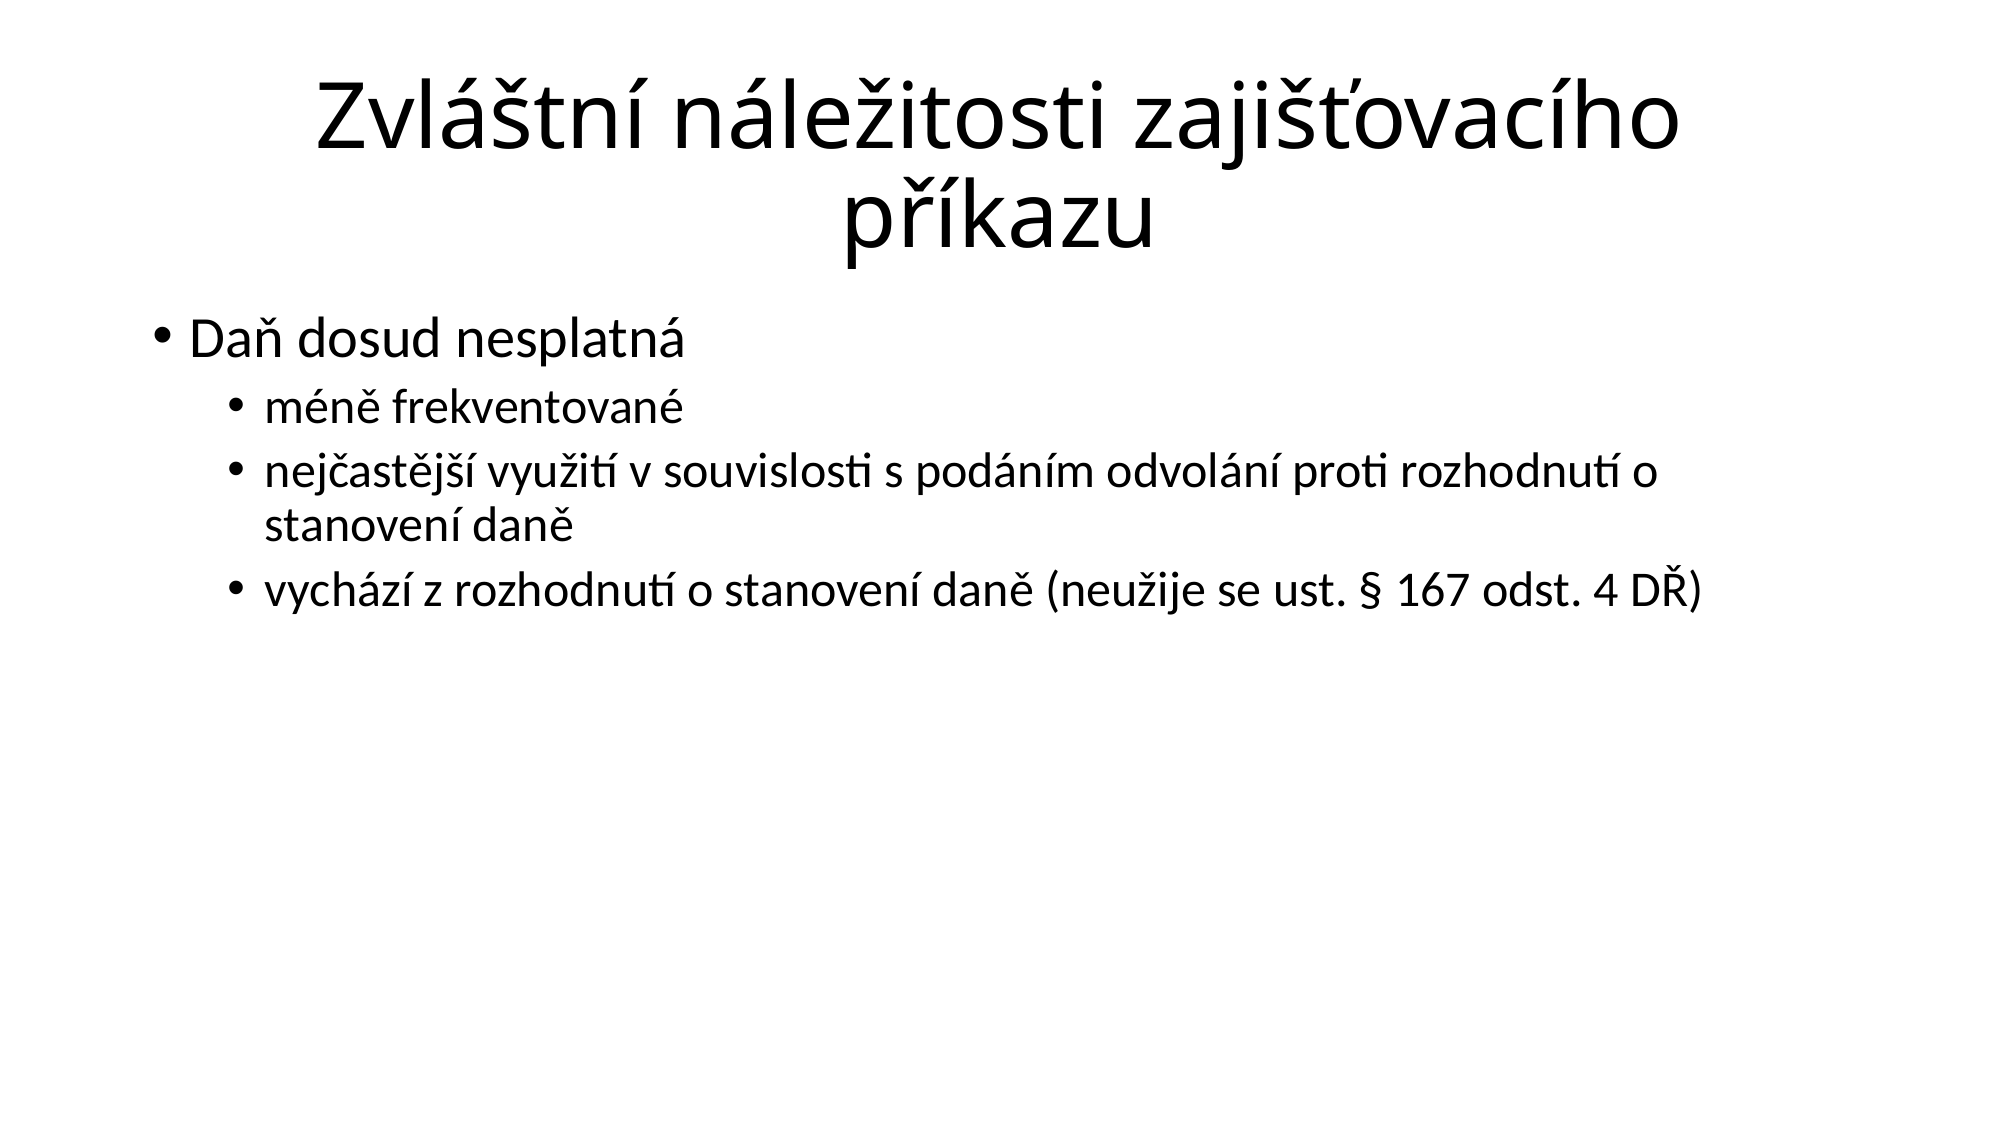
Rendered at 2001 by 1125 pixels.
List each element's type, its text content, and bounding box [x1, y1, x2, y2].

title Zvláštní náležitosti zajišťovacího příkazu [137, 59, 1863, 278]
list Daň dosud nesplatná méně frekventované nejčastější využití v souvislosti s podáním odvolání proti rozhodnutí o stanovení daně vychází z rozhodnutí o stanovení daně (neužije se ust. § 167 odst. 4 DŘ) [137, 299, 1863, 1014]
